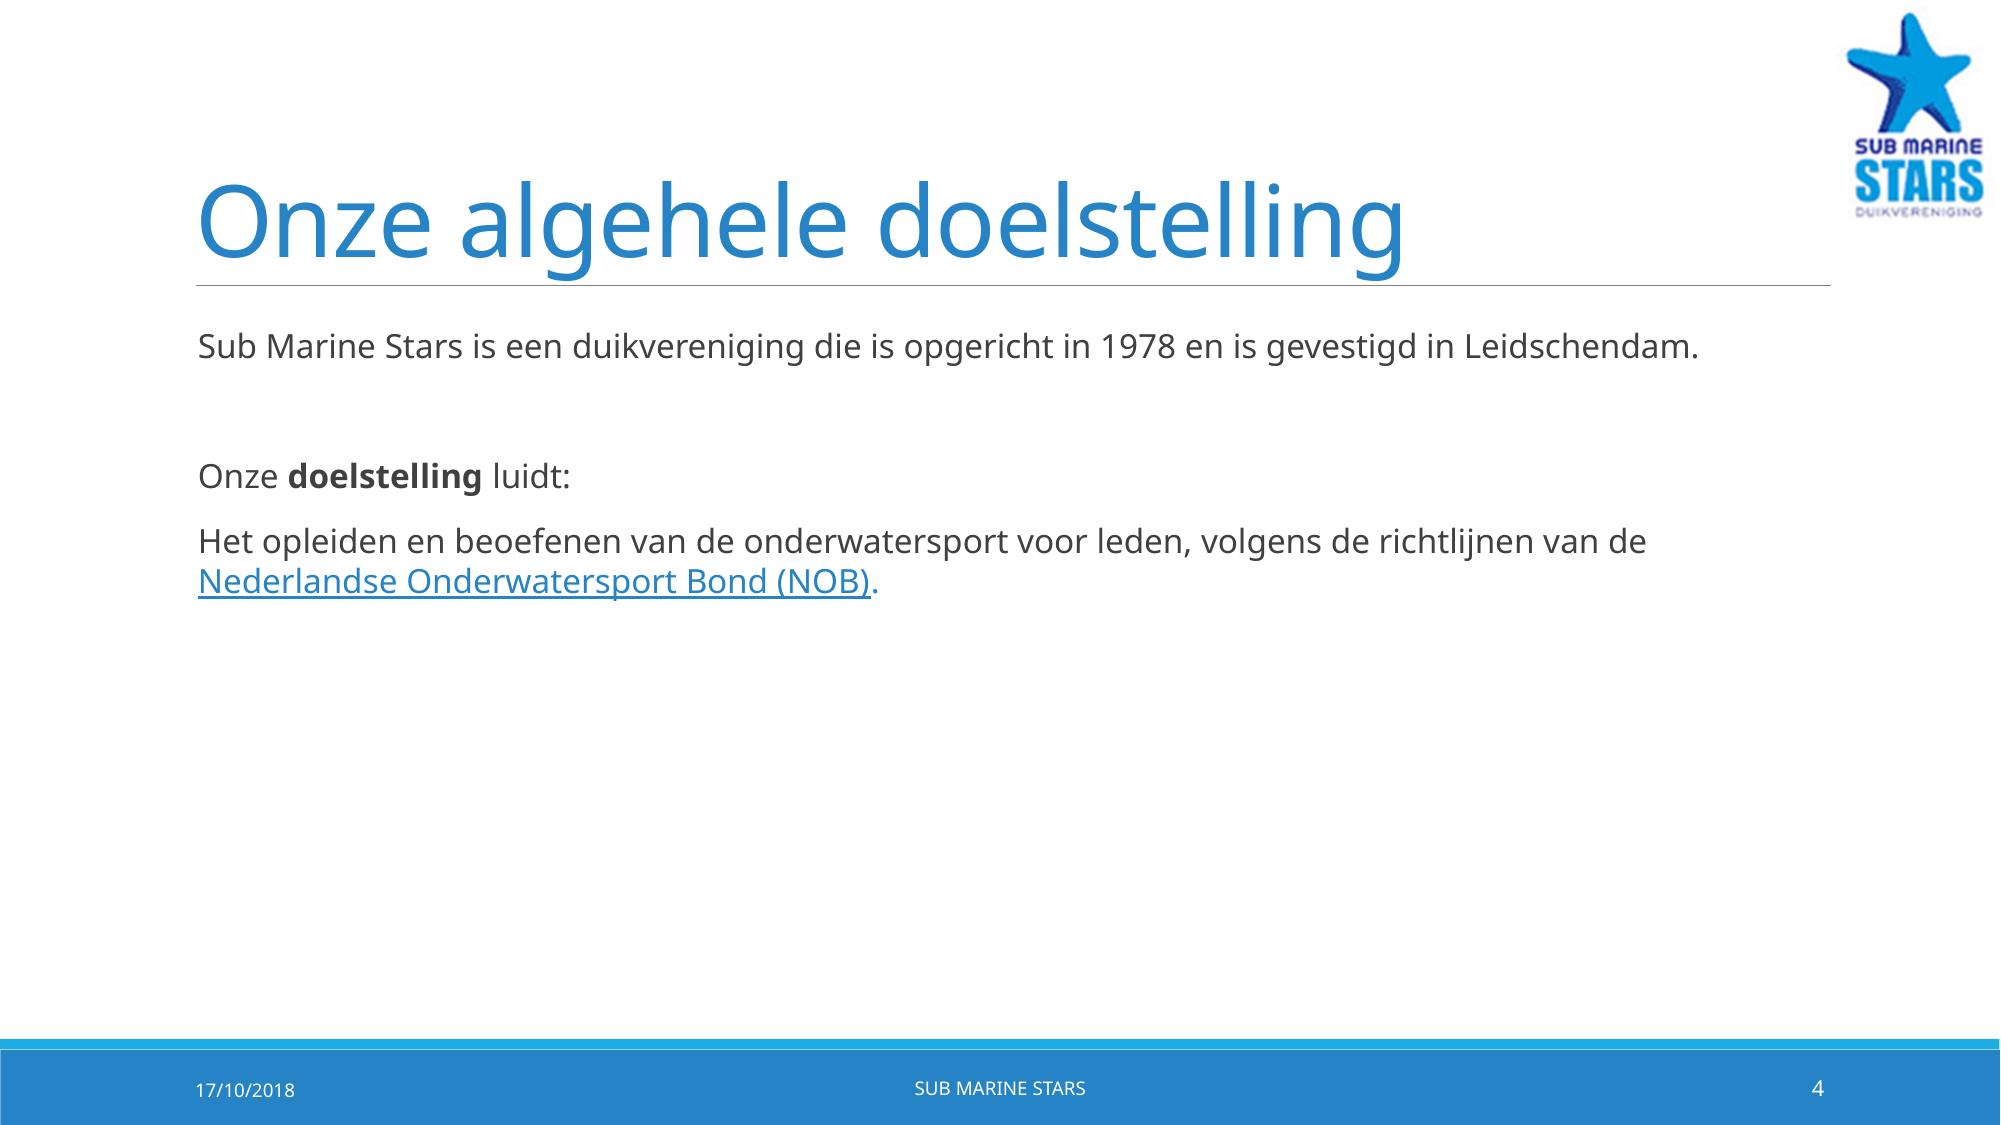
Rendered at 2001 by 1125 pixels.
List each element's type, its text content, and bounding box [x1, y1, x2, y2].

title Onze algehele doelstelling [180, 47, 1830, 285]
footer Sub Marine Stars [604, 1059, 1396, 1120]
list Sub Marine Stars is een duikvereniging die is opgericht in 1978 en is gevestigd in Leidschendam. Onze doelstelling luidt: Het opleiden en beoefenen van de onderwatersport voor leden, volgens de richtlijnen van de Nederlandse Onderwatersport Bond (NOB). [198, 322, 1898, 973]
slide_number 4 [1624, 1059, 1840, 1120]
picture [1835, 5, 2000, 220]
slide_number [180, 1059, 586, 1120]
